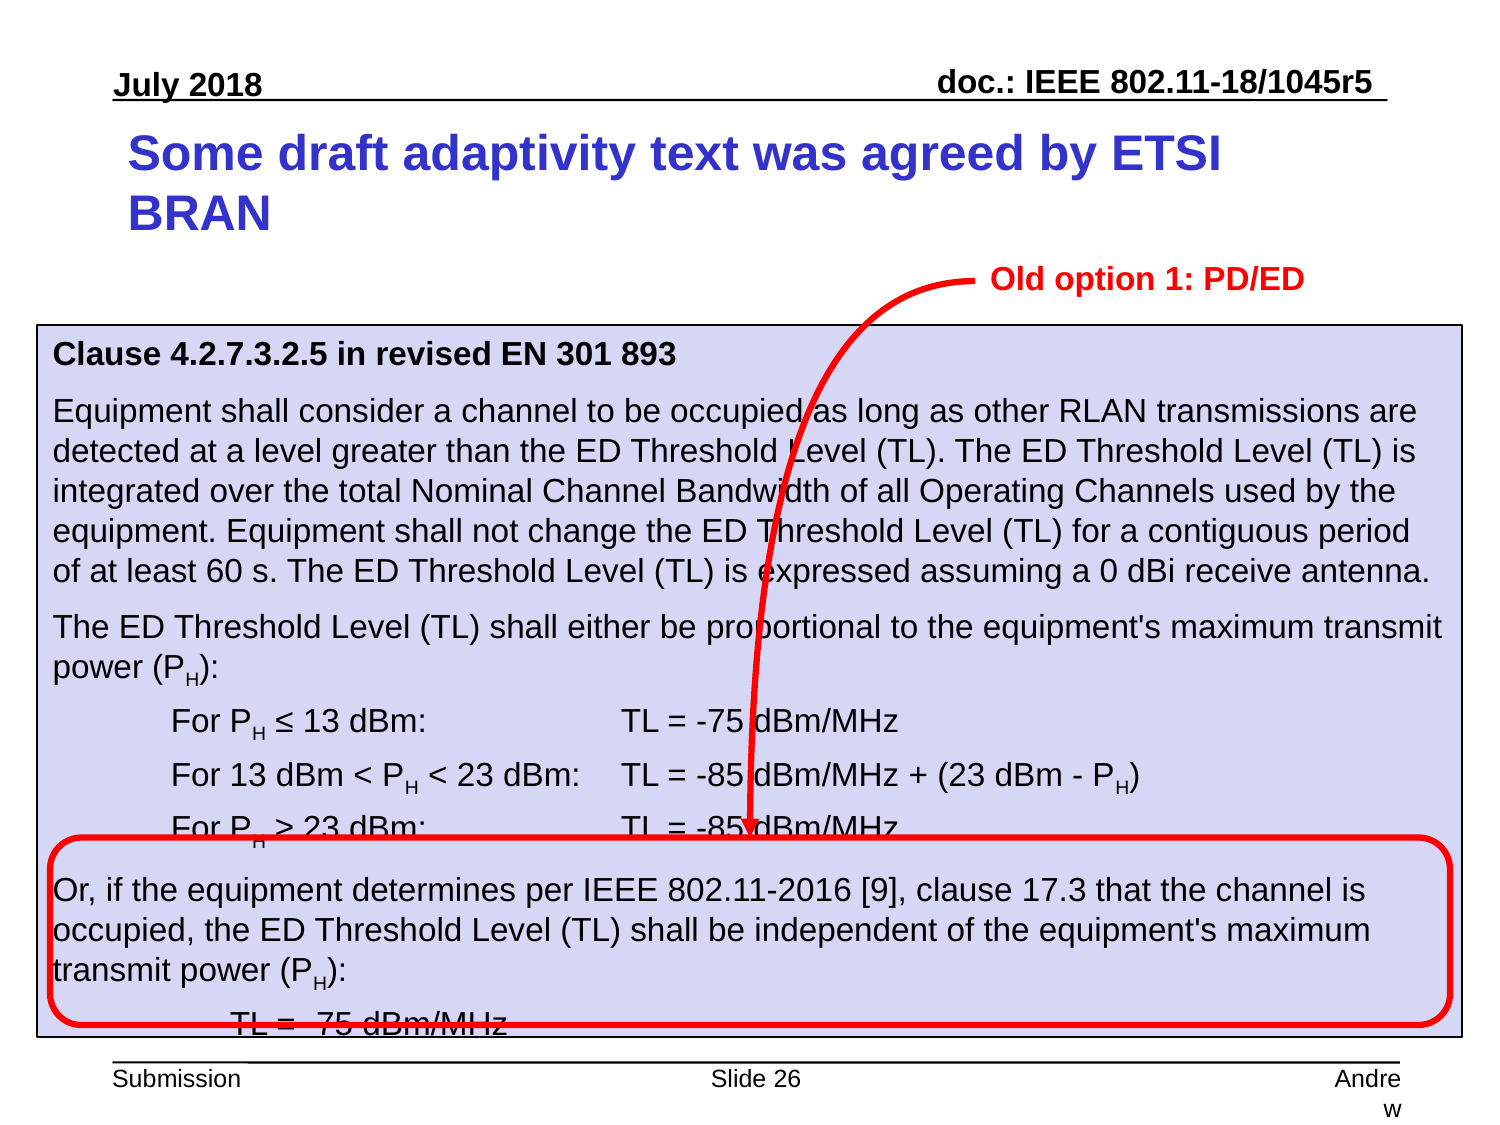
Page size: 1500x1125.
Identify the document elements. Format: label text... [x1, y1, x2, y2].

slide_number Slide 26 [709, 1061, 803, 1093]
title Some draft adaptivity text was agreed by ETSI BRAN [112, 112, 1388, 248]
footer Andrew Myles, Cisco [1320, 1061, 1402, 1093]
text_box Clause 4.2.7.3.2.5 in revised EN 301 893 Equipment shall consider a channel to be occupied as long as other RLAN transmissions are detected at a level greater than the ED Threshold Level (TL). The ED Threshold Level (TL) is integrated over the total Nominal Channel Bandwidth of all Operating Channels used by the equipment. Equipment shall not change the ED Threshold Level (TL) for a contiguous period of at least 60 s. The ED Threshold Level (TL) is expressed assuming a 0 dBi receive antenna. The ED Threshold Level (TL) shall either be proportional to the equipment's maximum transmit power (PH): For PH ≤ 13 dBm: TL = -75 dBm/MHz For 13 dBm < PH < 23 dBm: TL = -85 dBm/MHz + (23 dBm - PH) For PH ≥ 23 dBm: TL = -85 dBm/MHz Or, if the equipment determines per IEEE 802.11-2016 [9], clause 17.3 that the channel is occupied, the ED Threshold Level (TL) shall be independent of the equipment's maximum transmit power (PH): TL = -75 dBm/MHz [37, 324, 1463, 1038]
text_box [49, 249, 1488, 1026]
